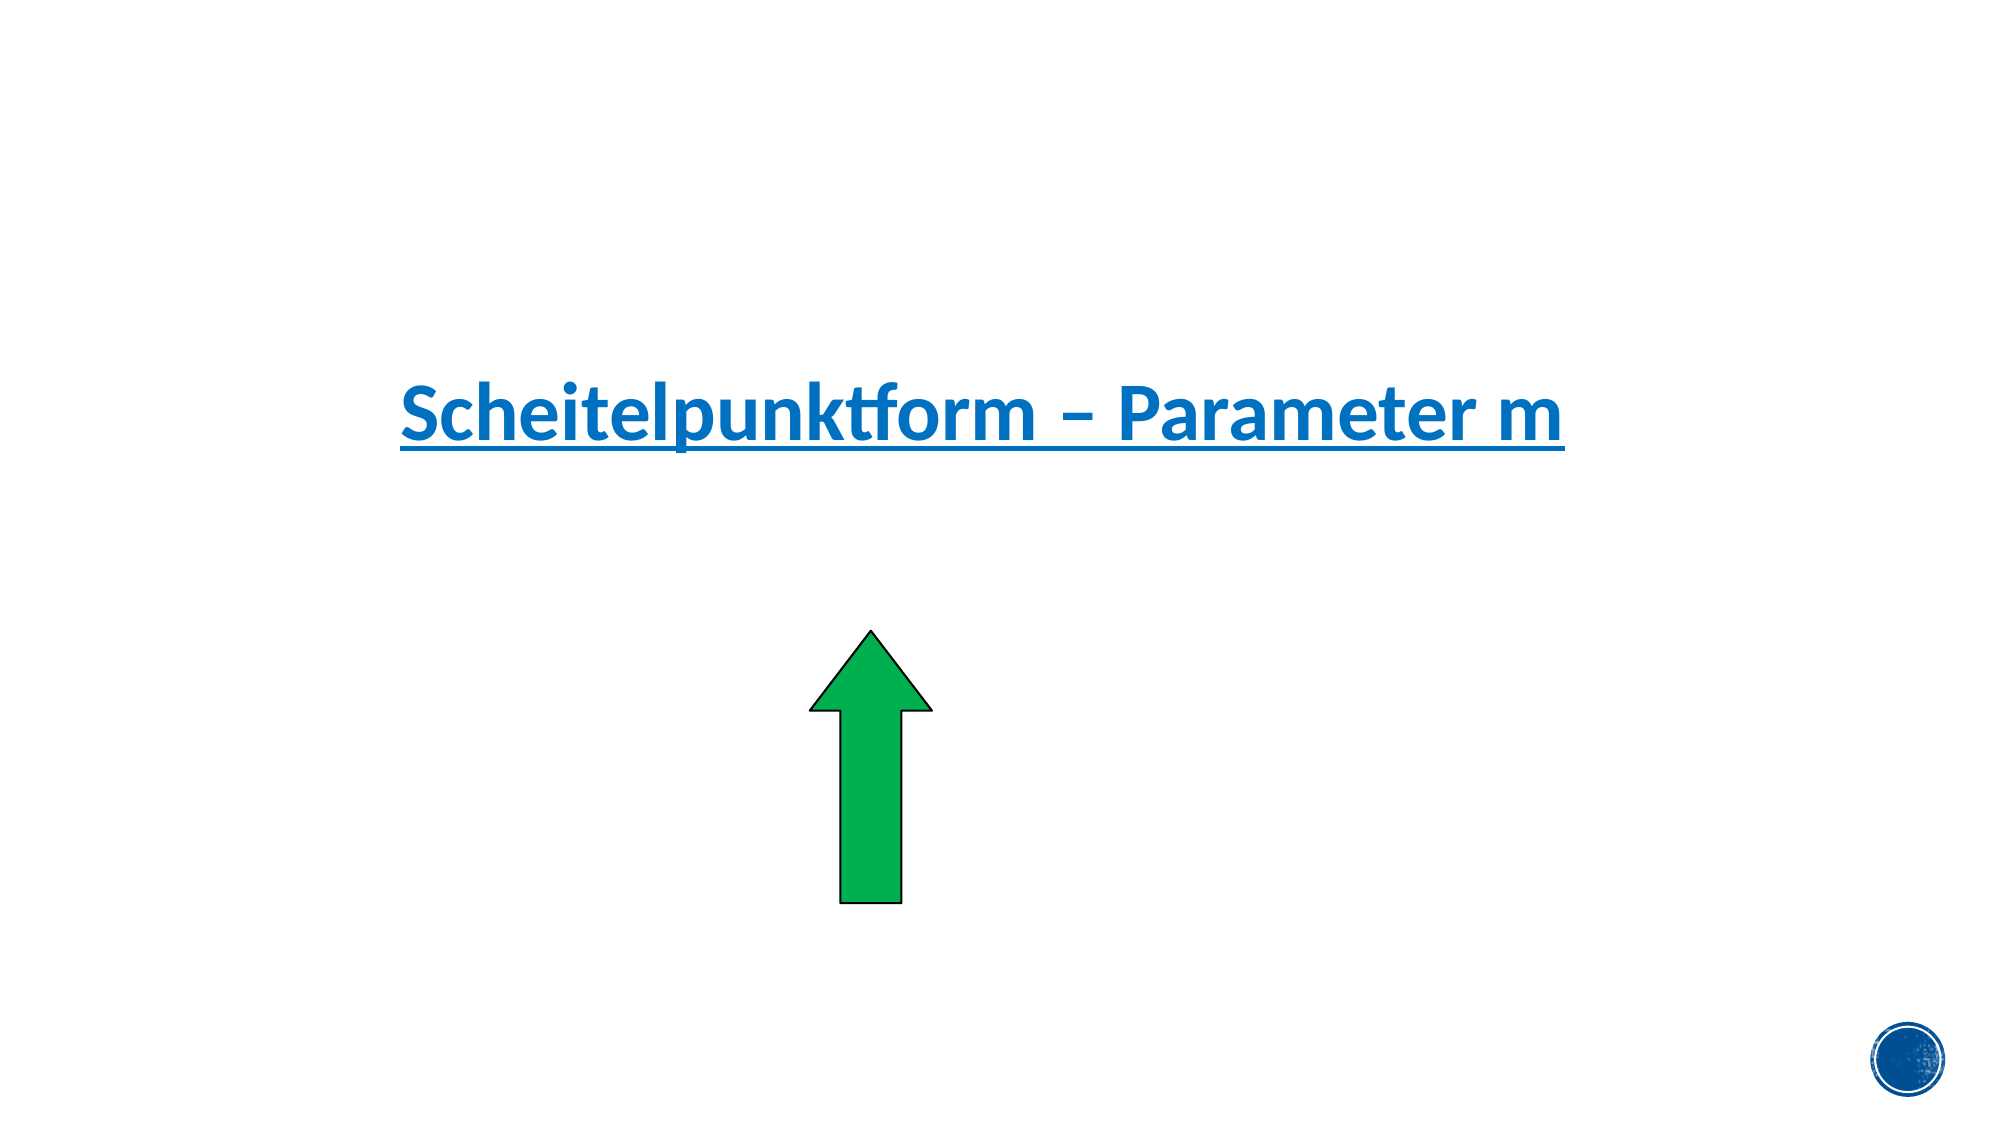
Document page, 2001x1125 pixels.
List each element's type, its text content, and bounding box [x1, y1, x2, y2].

text_box Scheitelpunktform – Parameter m [33, 349, 1932, 465]
text_box [808, 629, 933, 905]
